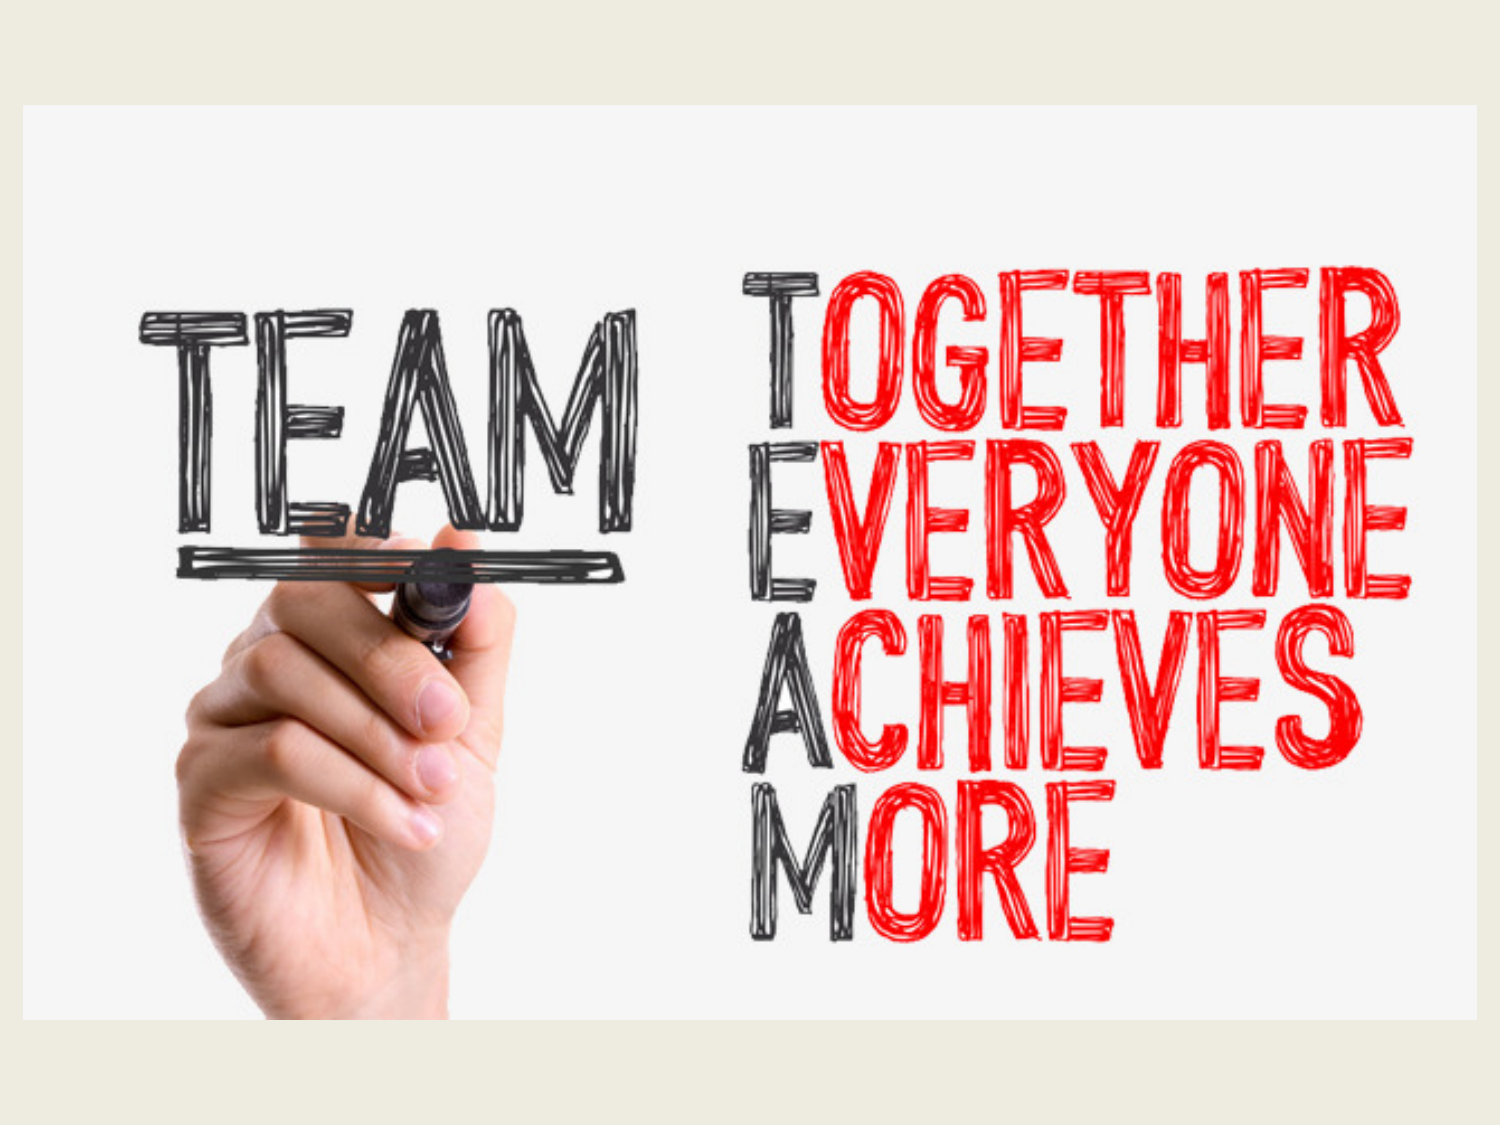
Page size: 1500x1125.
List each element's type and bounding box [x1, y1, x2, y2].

picture [22, 104, 1477, 1021]
